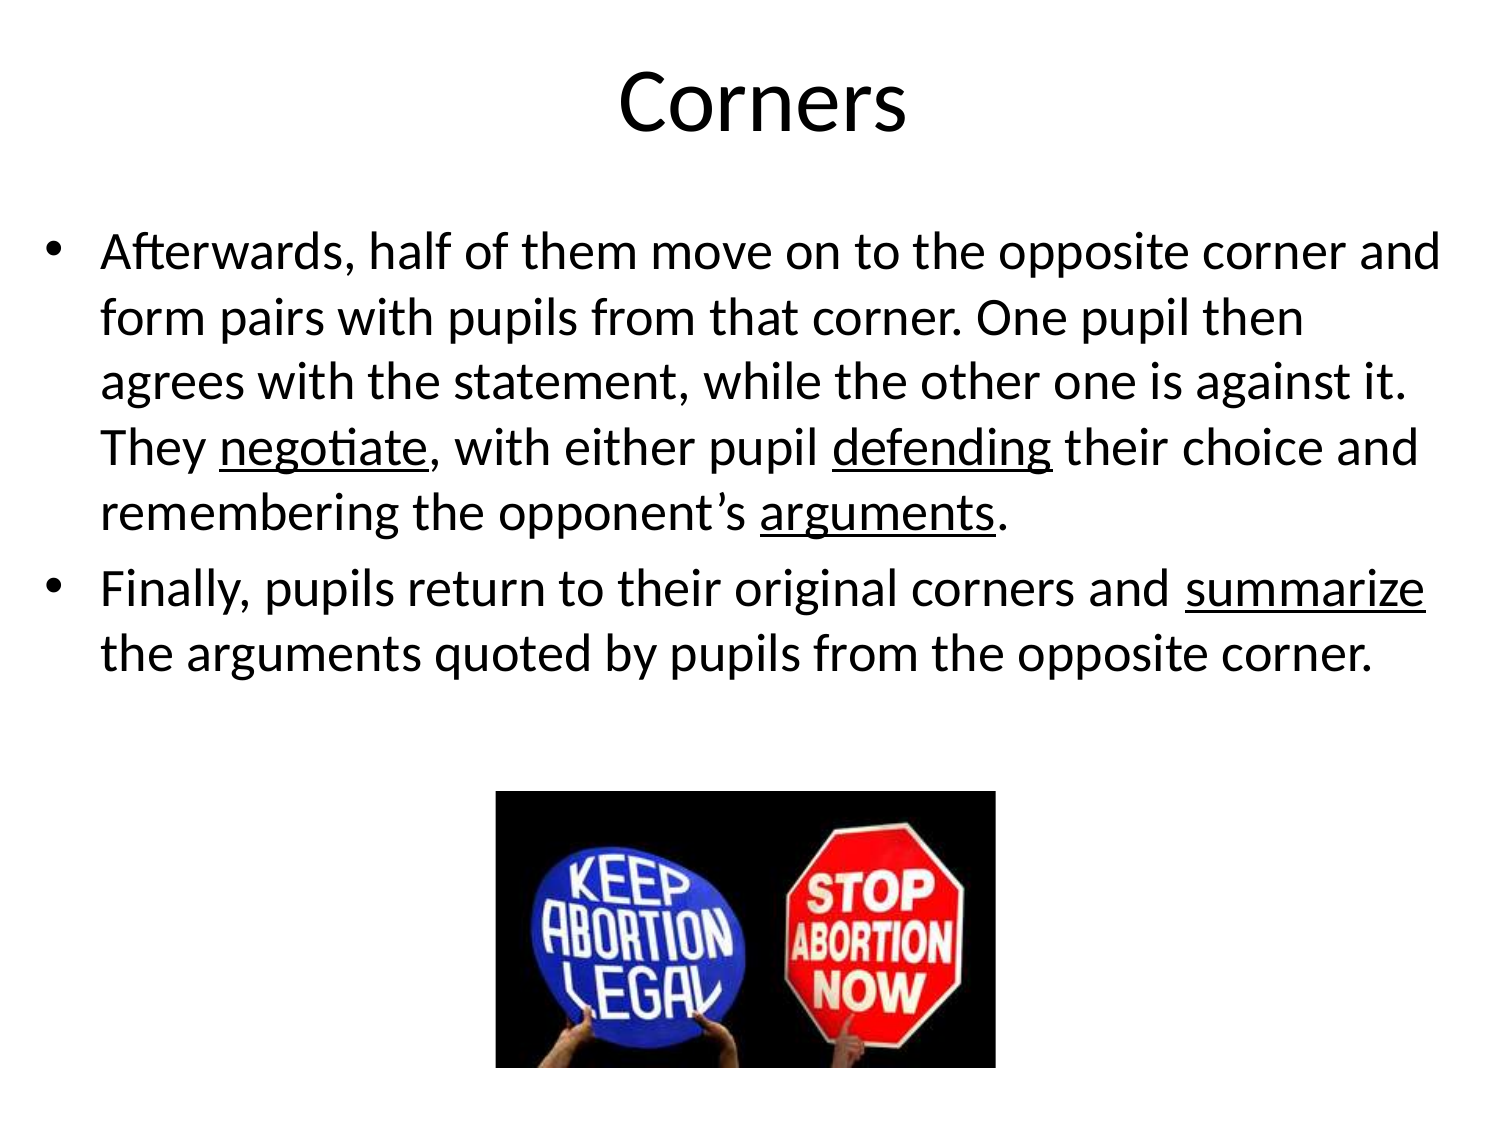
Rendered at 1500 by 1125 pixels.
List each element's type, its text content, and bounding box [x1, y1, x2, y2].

title Corners [88, 0, 1439, 189]
picture [495, 791, 996, 1068]
list Afterwards, half of them move on to the opposite corner and form pairs with pupils from that corner. One pupil then agrees with the statement, while the other one is against it. They negotiate, with either pupil defending their choice and remembering the opponent’s arguments. Finally, pupils return to their original corners and summarize the arguments quoted by pupils from the opposite corner. [29, 208, 1471, 951]
